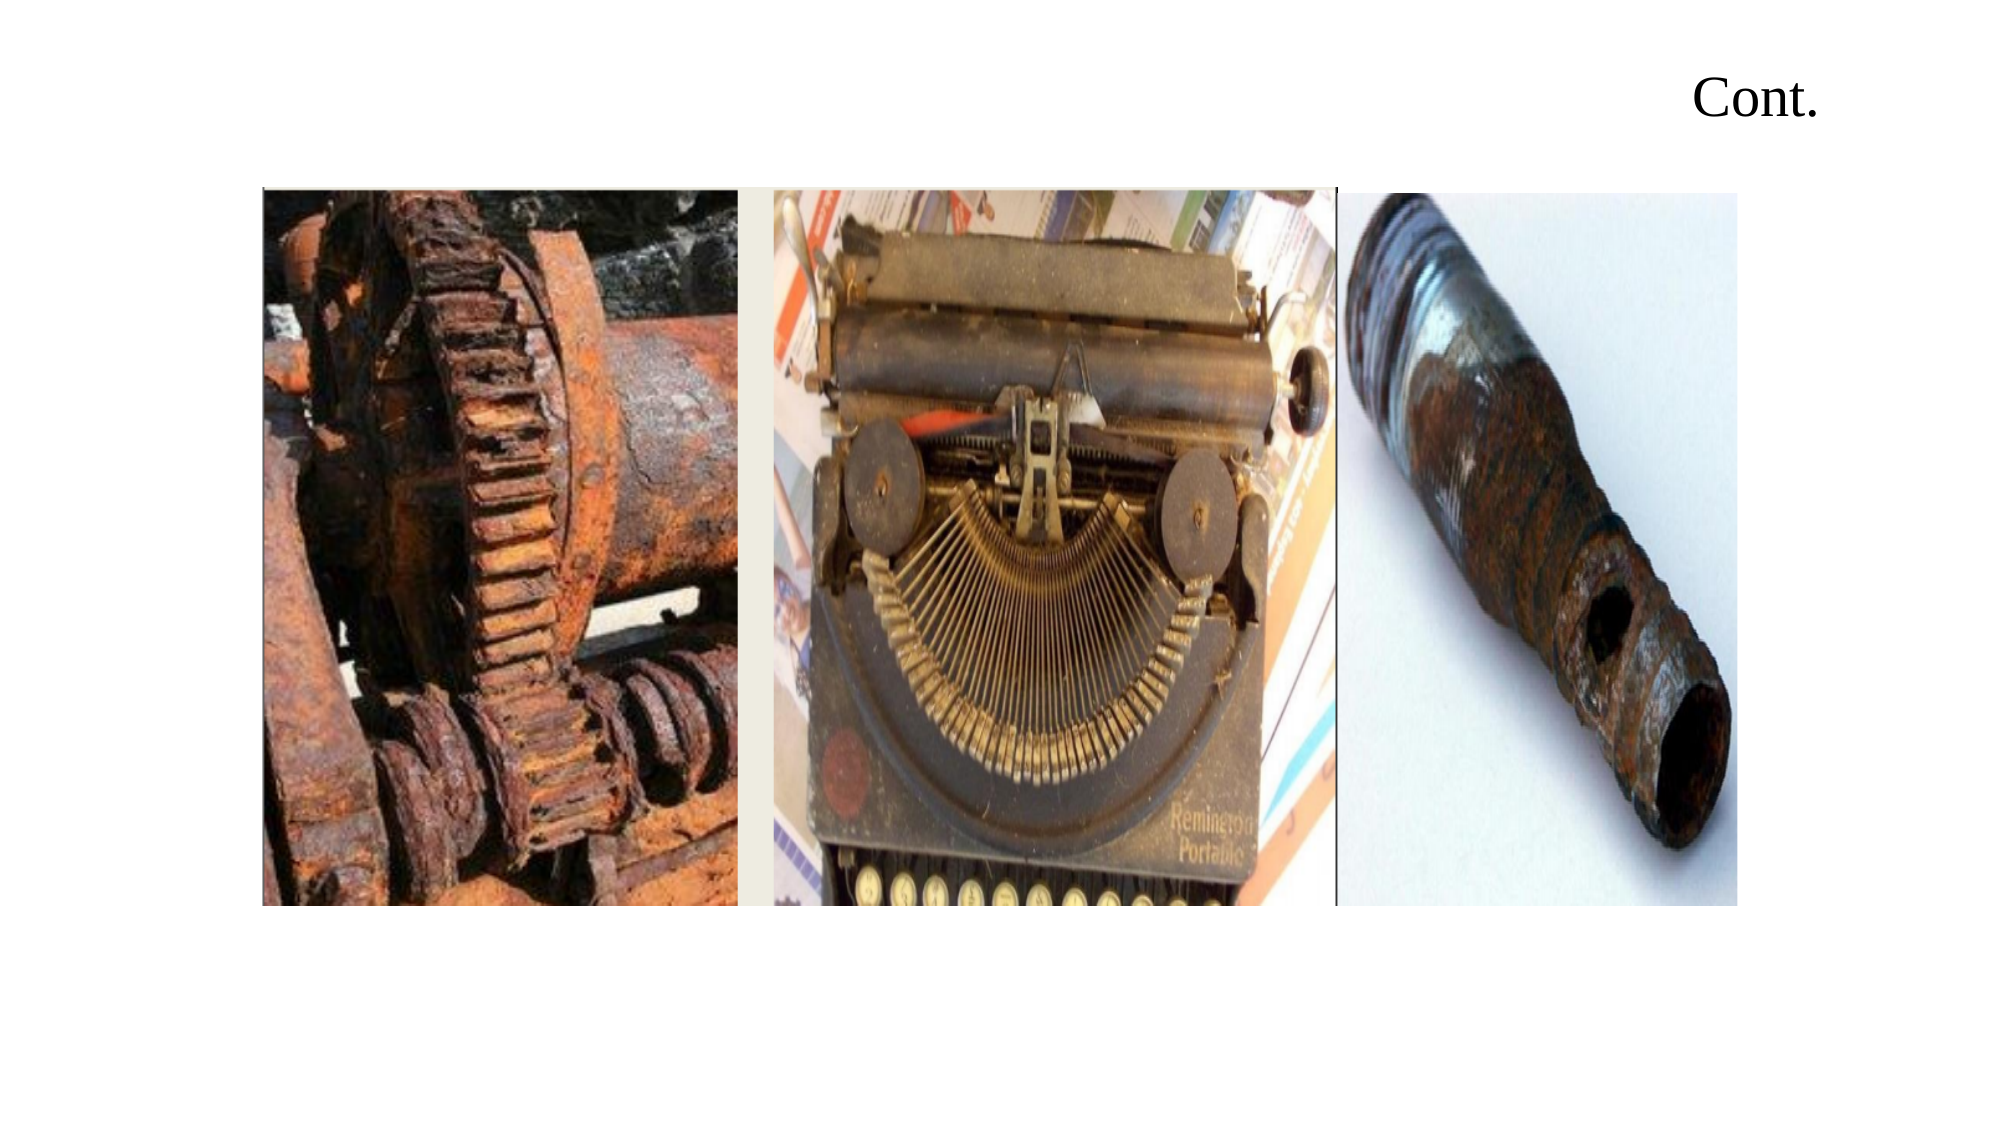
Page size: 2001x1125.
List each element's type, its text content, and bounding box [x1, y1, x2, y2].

picture [1337, 193, 1738, 906]
title Cont. [324, 45, 1850, 150]
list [262, 187, 1338, 906]
